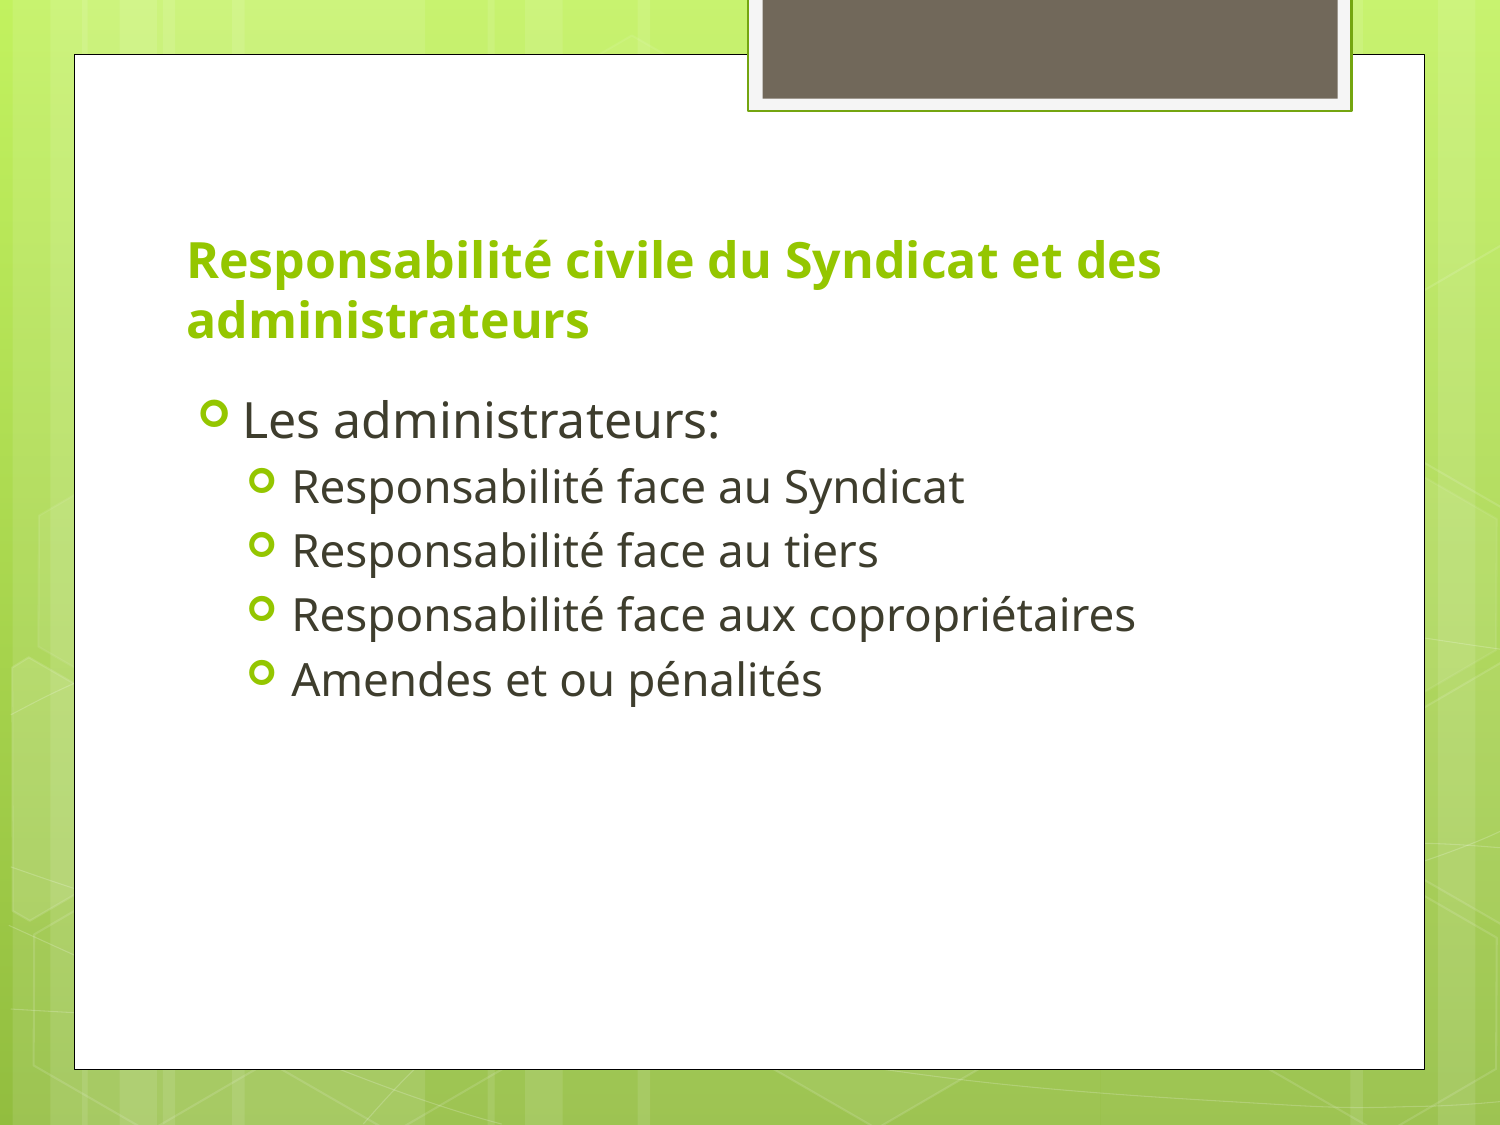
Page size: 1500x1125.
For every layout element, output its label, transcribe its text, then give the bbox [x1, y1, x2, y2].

title Responsabilité civile du Syndicat et des administrateurs [171, 168, 1324, 357]
list Les administrateurs: Responsabilité face au Syndicat Responsabilité face au tiers Responsabilité face aux copropriétaires Amendes et ou pénalités [171, 381, 1283, 957]
